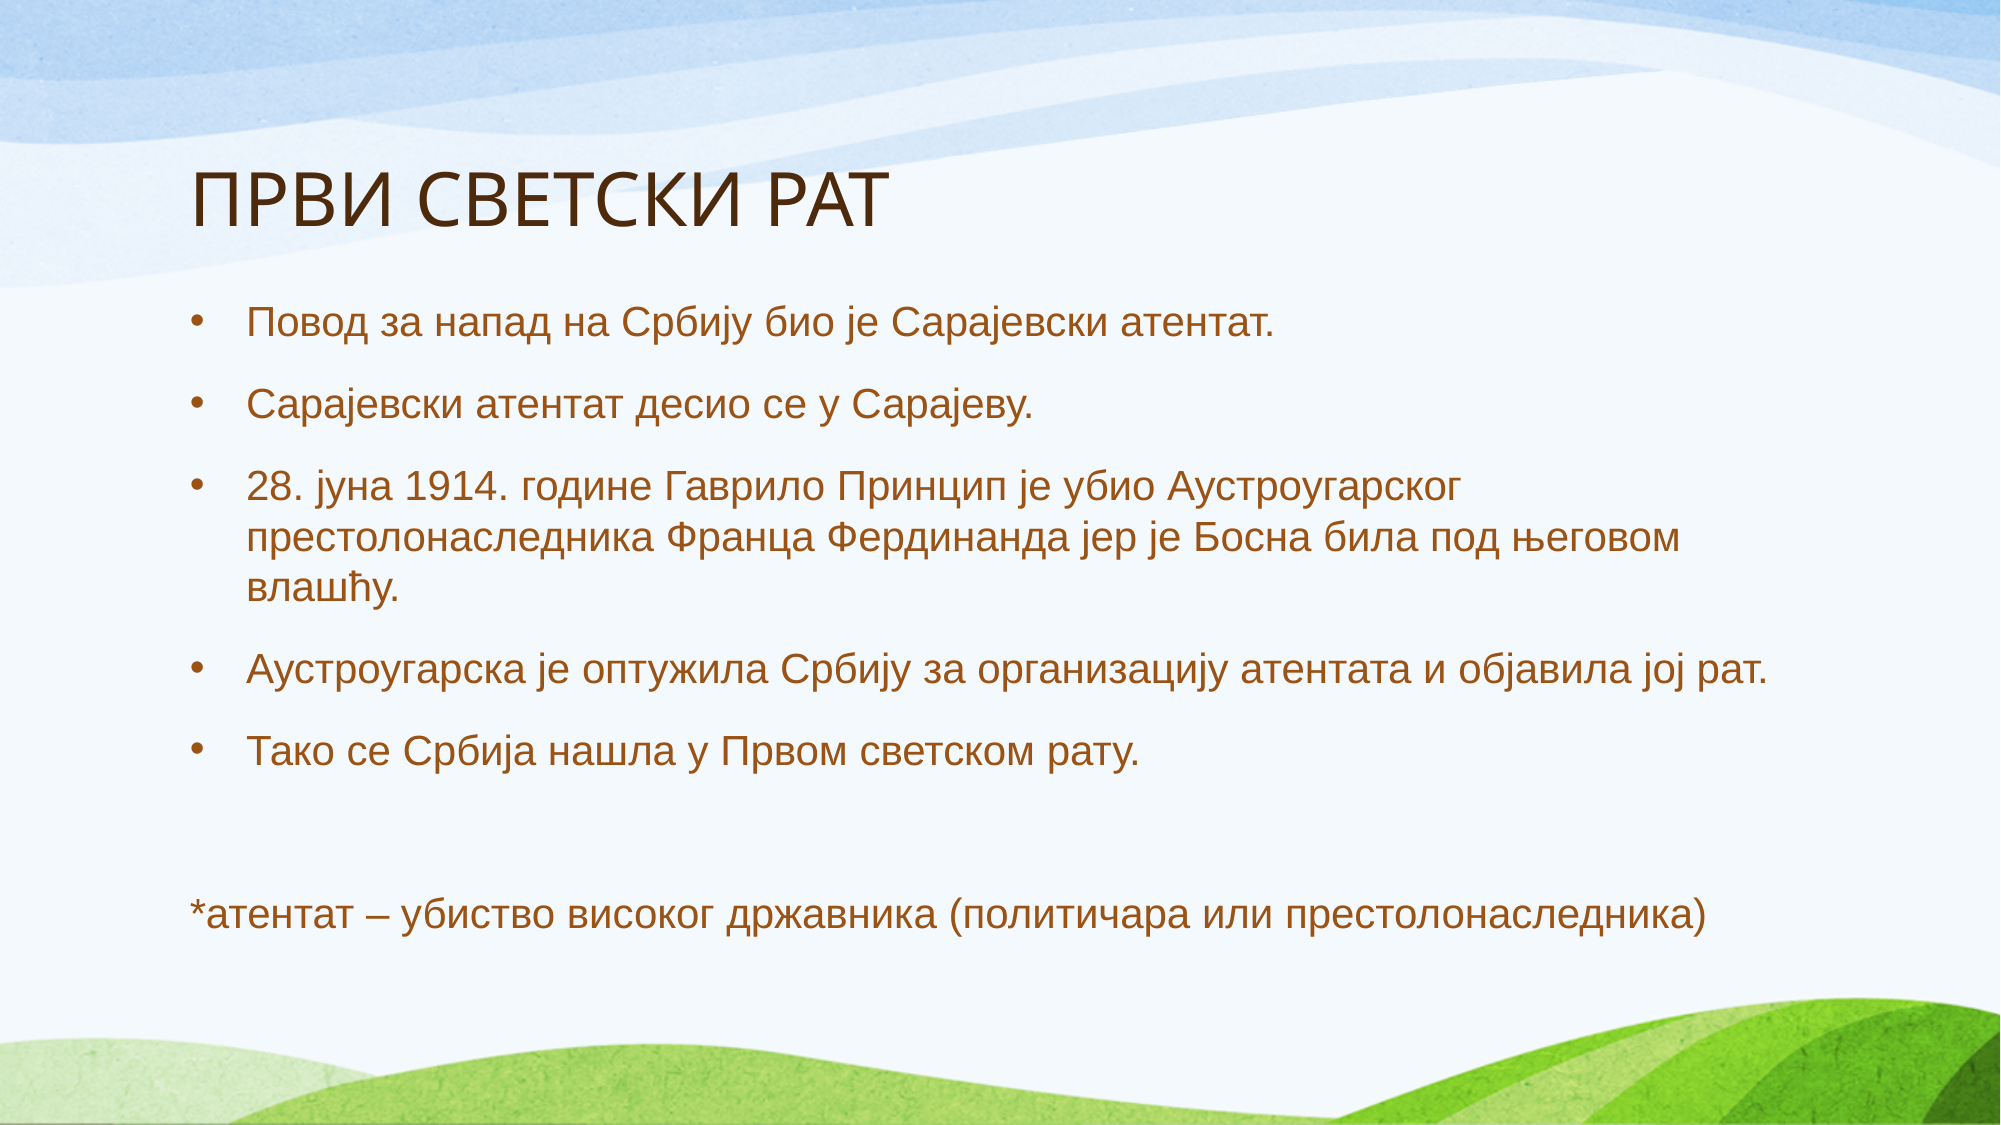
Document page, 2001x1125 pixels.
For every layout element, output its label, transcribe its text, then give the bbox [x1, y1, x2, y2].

title ПРВИ СВЕТСКИ РАТ [174, 50, 1825, 250]
picture [0, 0, 2001, 1125]
list Повод за напад на Србију био је Сарајевски атентат. Сарајевски атентат десио се у Сарајеву. 28. јуна 1914. године Гаврило Принцип је убио Аустроугарског престолонаследника Франца Фердинанда јер је Босна била под његовом влашћу. Аустроугарска је оптужила Србију за организацију атентата и објавила јој рат. Тако се Србија нашла у Првом светском рату. *атентат – убиство високог државника (политичара или престолонаследника) [174, 287, 1825, 982]
